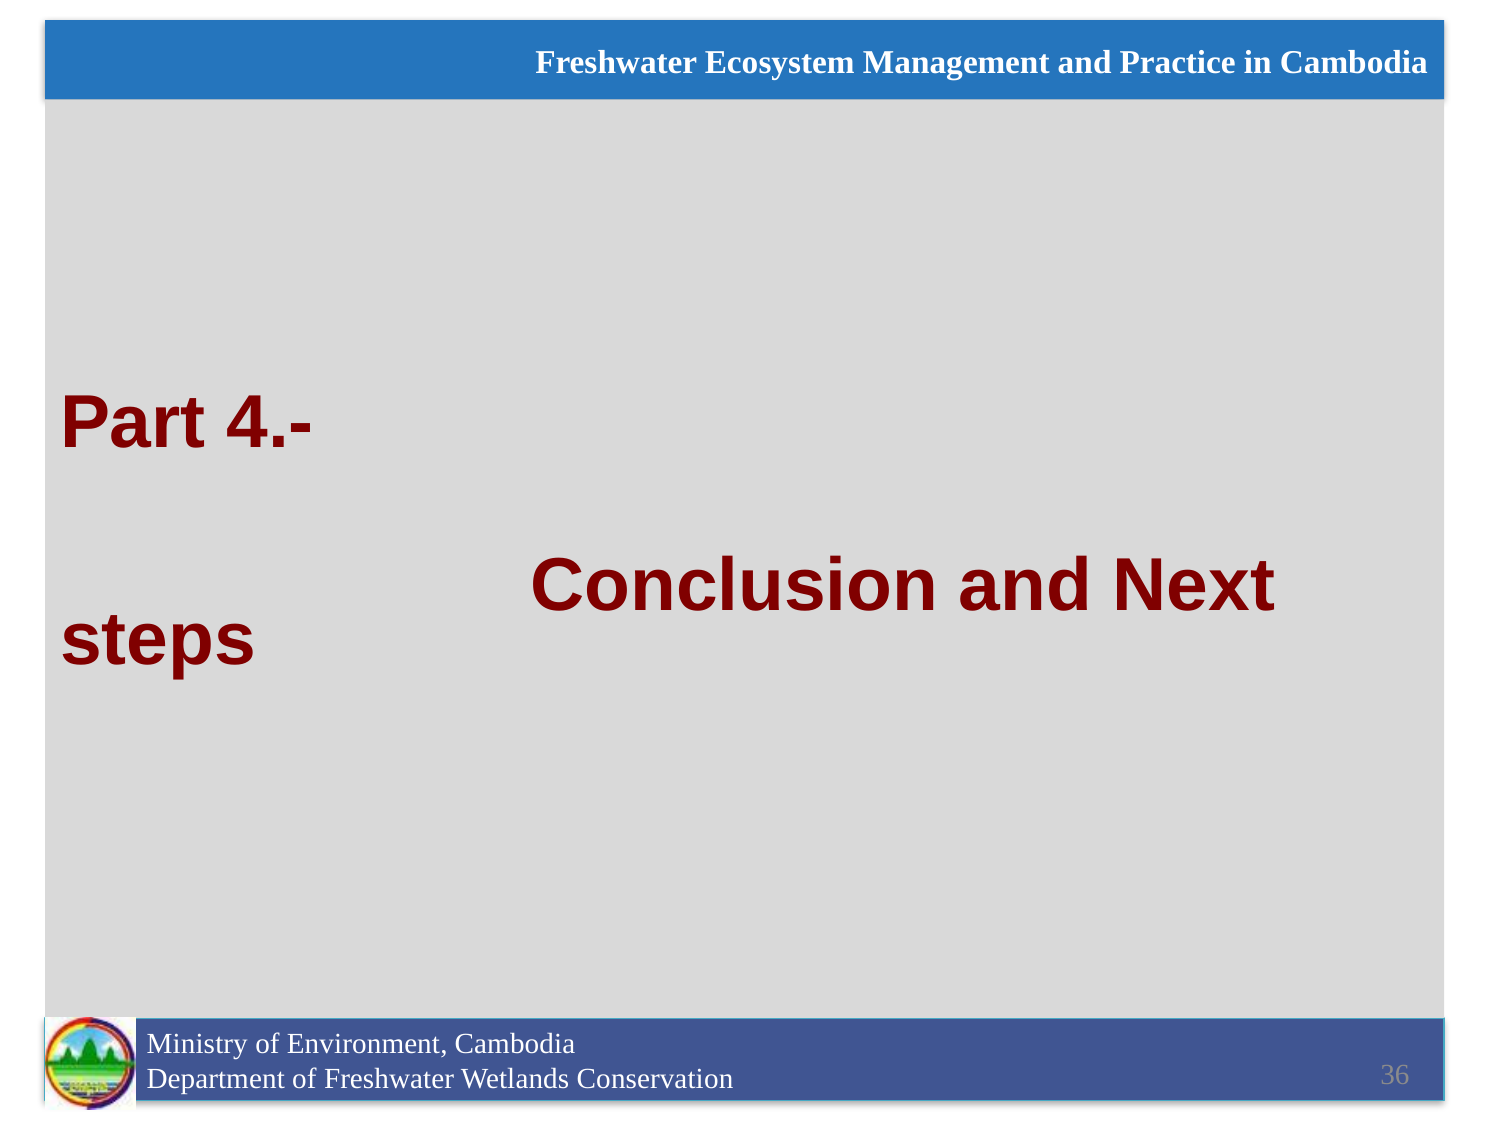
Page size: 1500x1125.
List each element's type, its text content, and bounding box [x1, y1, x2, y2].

slide_number 36 [1074, 1042, 1425, 1103]
text_box Freshwater Ecosystem Management and Practice in Cambodia [42, 17, 1447, 103]
text_box Part 4.- Conclusion and Next steps [45, 99, 1445, 1018]
picture [44, 1017, 136, 1110]
text_box Ministry of Environment, Cambodia Department of Freshwater Wetlands Conservation [138, 1018, 1445, 1101]
